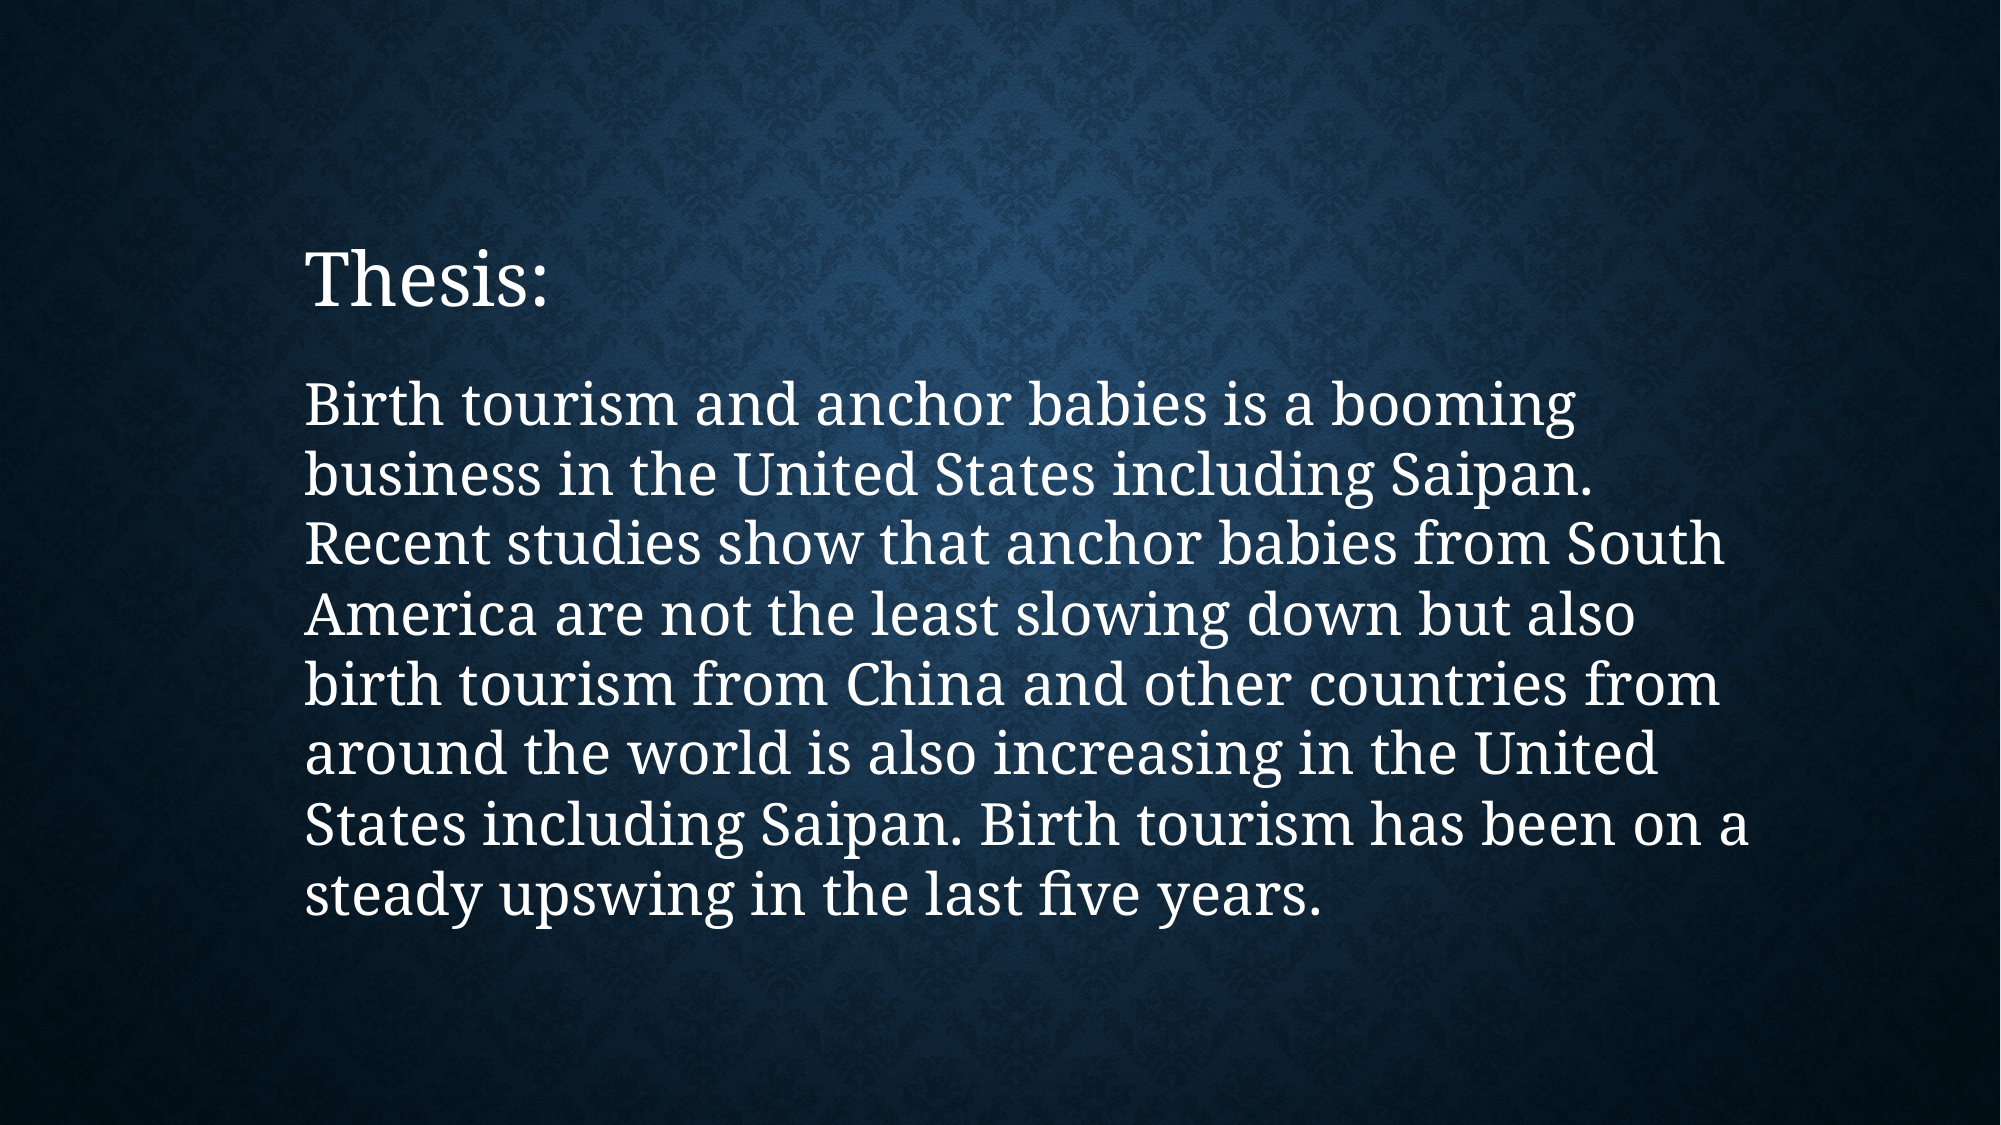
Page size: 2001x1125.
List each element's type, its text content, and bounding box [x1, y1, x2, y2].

text_box Thesis: Birth tourism and anchor babies is a booming business in the United States including Saipan. Recent studies show that anchor babies from South America are not the least slowing down but also birth tourism from China and other countries from around the world is also increasing in the United States including Saipan. Birth tourism has been on a steady upswing in the last five years. [289, 224, 1778, 979]
